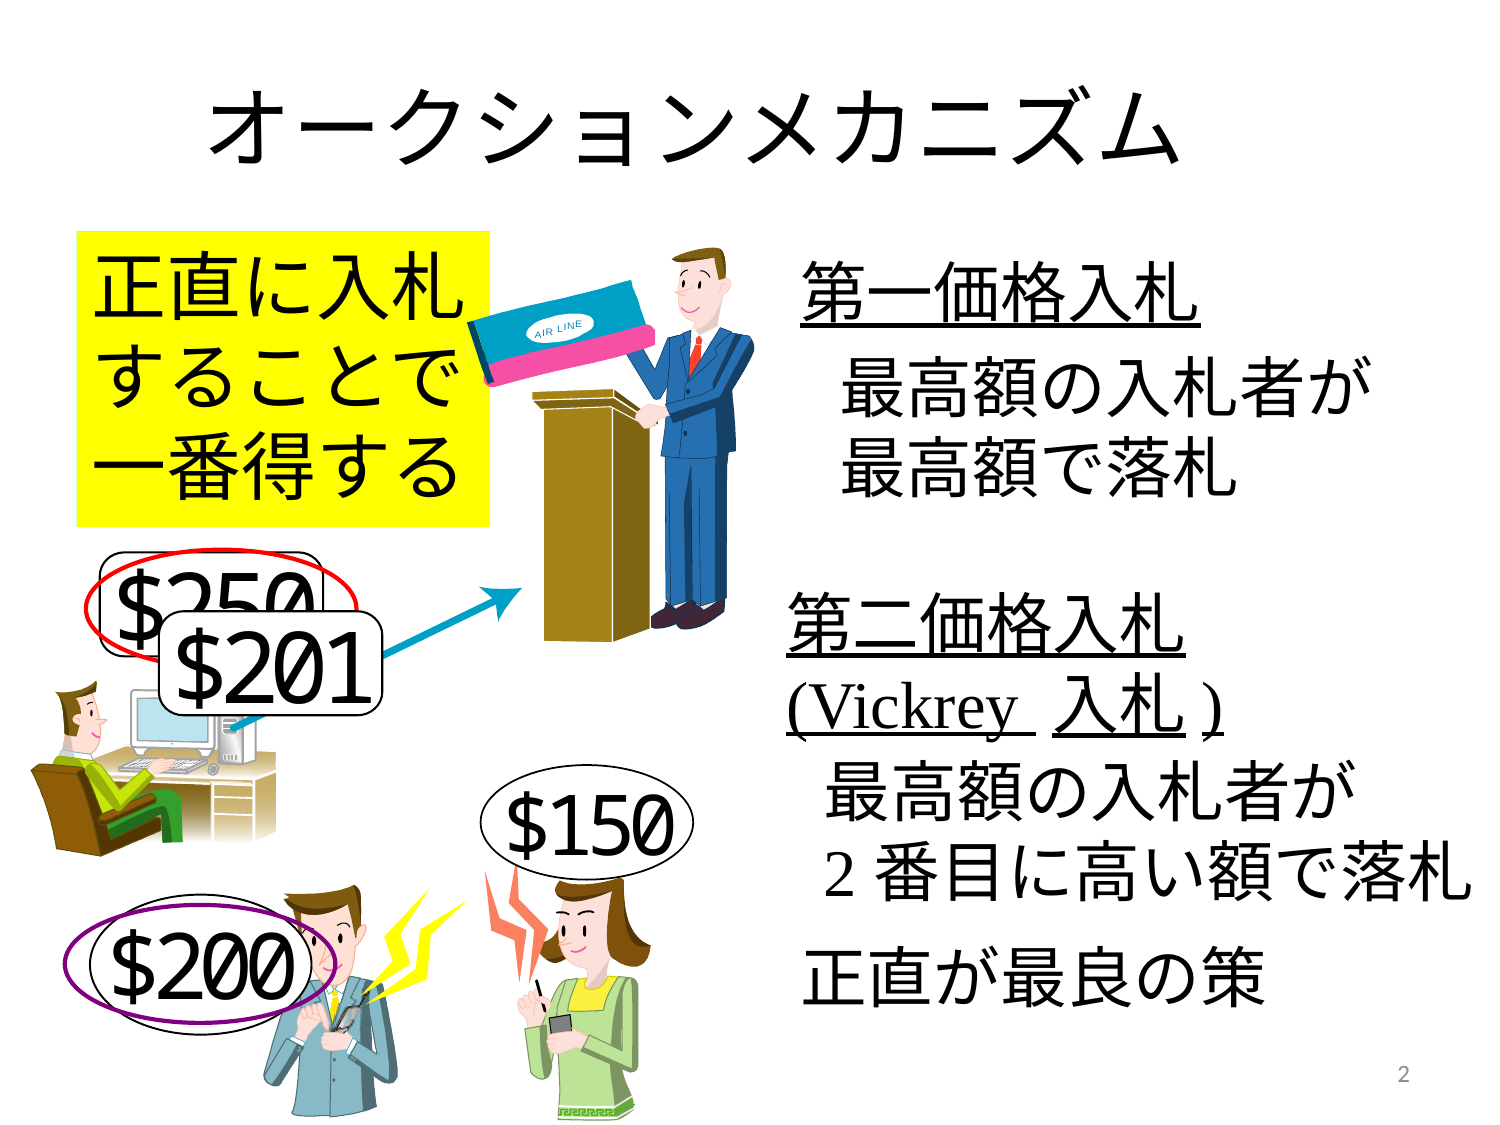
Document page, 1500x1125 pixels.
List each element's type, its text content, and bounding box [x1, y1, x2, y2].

text_box 正直が最良の策 [785, 928, 1283, 1024]
text_box 第一価格入札 [785, 243, 1216, 339]
text_box 正直に入札 することで 一番得する [76, 231, 490, 241]
title オークションメカニズム [75, 54, 1313, 198]
text_box 最高額の入札者が 2番目に高い額で落札 [808, 741, 1490, 917]
picture [29, 243, 760, 1125]
text_box 2 [1074, 1042, 1425, 1103]
text_box 第二価格入札 (Vickrey 入札) [770, 574, 1240, 750]
text_box 最高額の入札者が 最高額で落札 [824, 337, 1389, 513]
